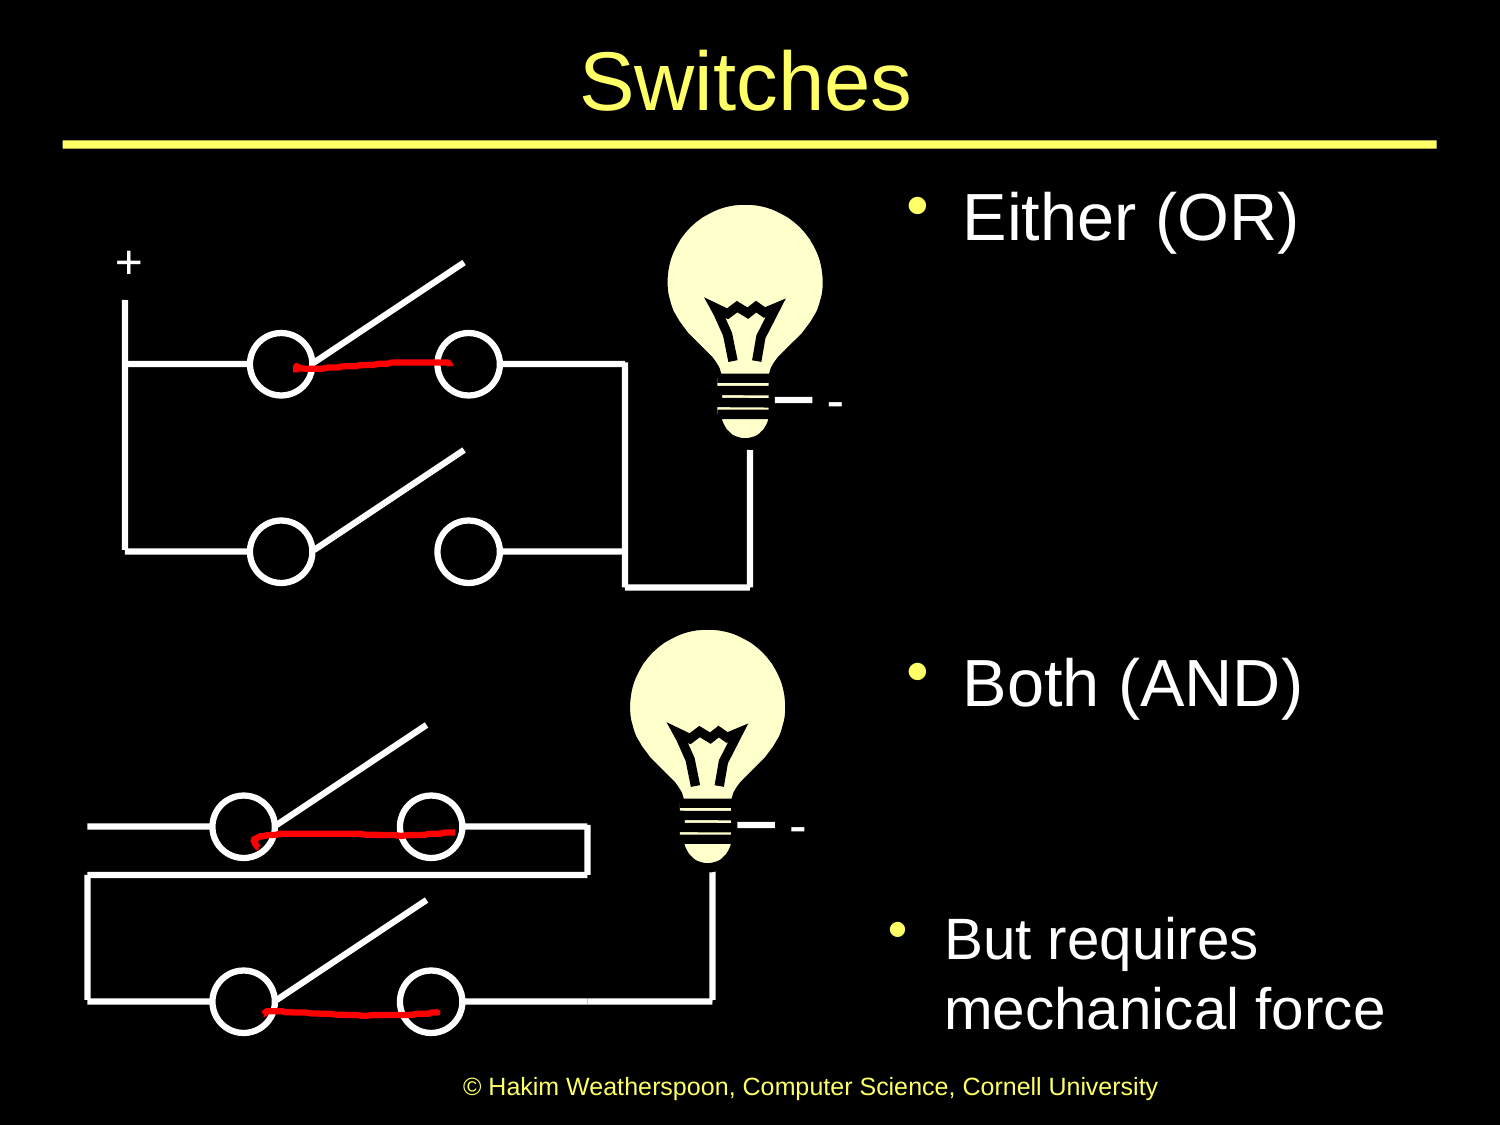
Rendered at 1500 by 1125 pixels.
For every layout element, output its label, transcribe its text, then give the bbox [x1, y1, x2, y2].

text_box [87, 899, 588, 1034]
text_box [253, 362, 456, 1017]
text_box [124, 262, 626, 396]
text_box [460, 449, 626, 584]
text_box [460, 724, 588, 859]
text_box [124, 449, 248, 584]
list Either (OR) Both (AND) [891, 165, 1438, 901]
text_box [663, 200, 828, 443]
text_box - [774, 774, 838, 860]
text_box + [99, 212, 163, 297]
text_box But requires mechanical force [888, 901, 1500, 1089]
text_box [87, 724, 248, 859]
text_box [625, 625, 790, 868]
text_box - [812, 349, 875, 435]
title Switches [108, 20, 1384, 135]
